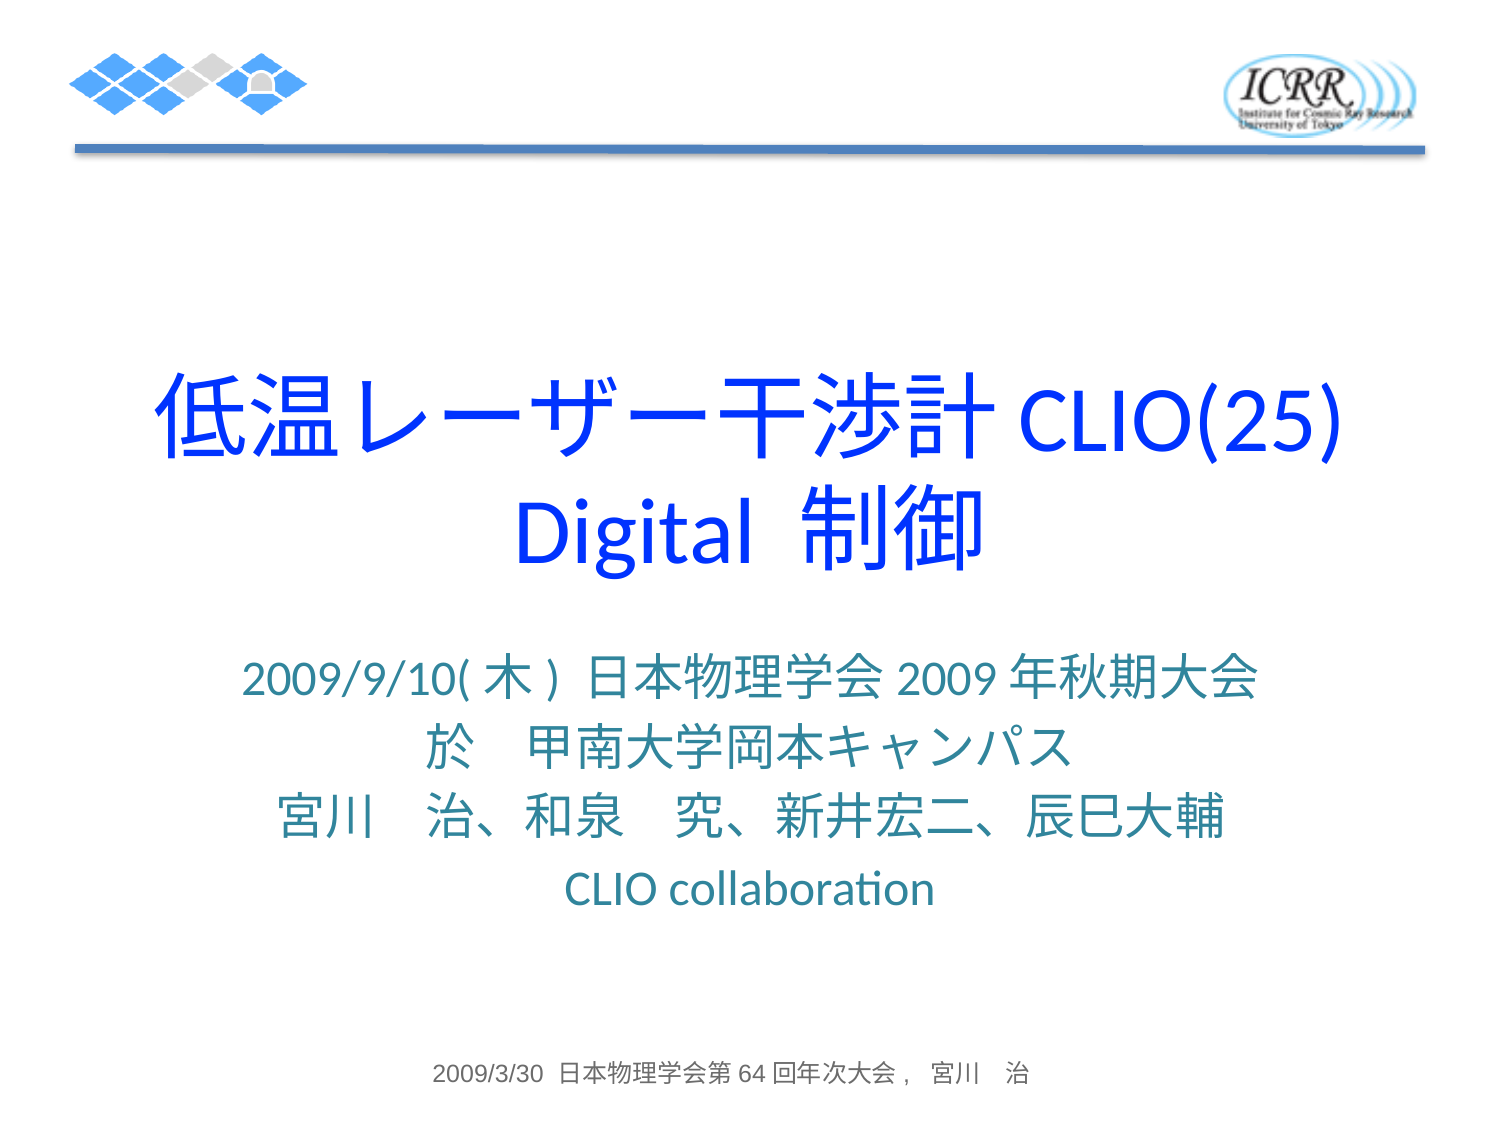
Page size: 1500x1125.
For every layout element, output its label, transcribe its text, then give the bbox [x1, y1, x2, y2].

subtitle 2009/9/10(木) 日本物理学会2009年秋期大会 於 甲南大学岡本キャンパス 宮川 治、和泉 究、新井宏二、辰巳大輔 CLIO collaboration [225, 637, 1275, 925]
footer 2009/3/30 日本物理学会第64回年次大会, 宮川 治 [324, 1042, 1138, 1103]
picture [1216, 54, 1425, 138]
title 低温レーザー干渉計CLIO(25) Digital 制御 [112, 349, 1388, 591]
picture [62, 49, 313, 120]
